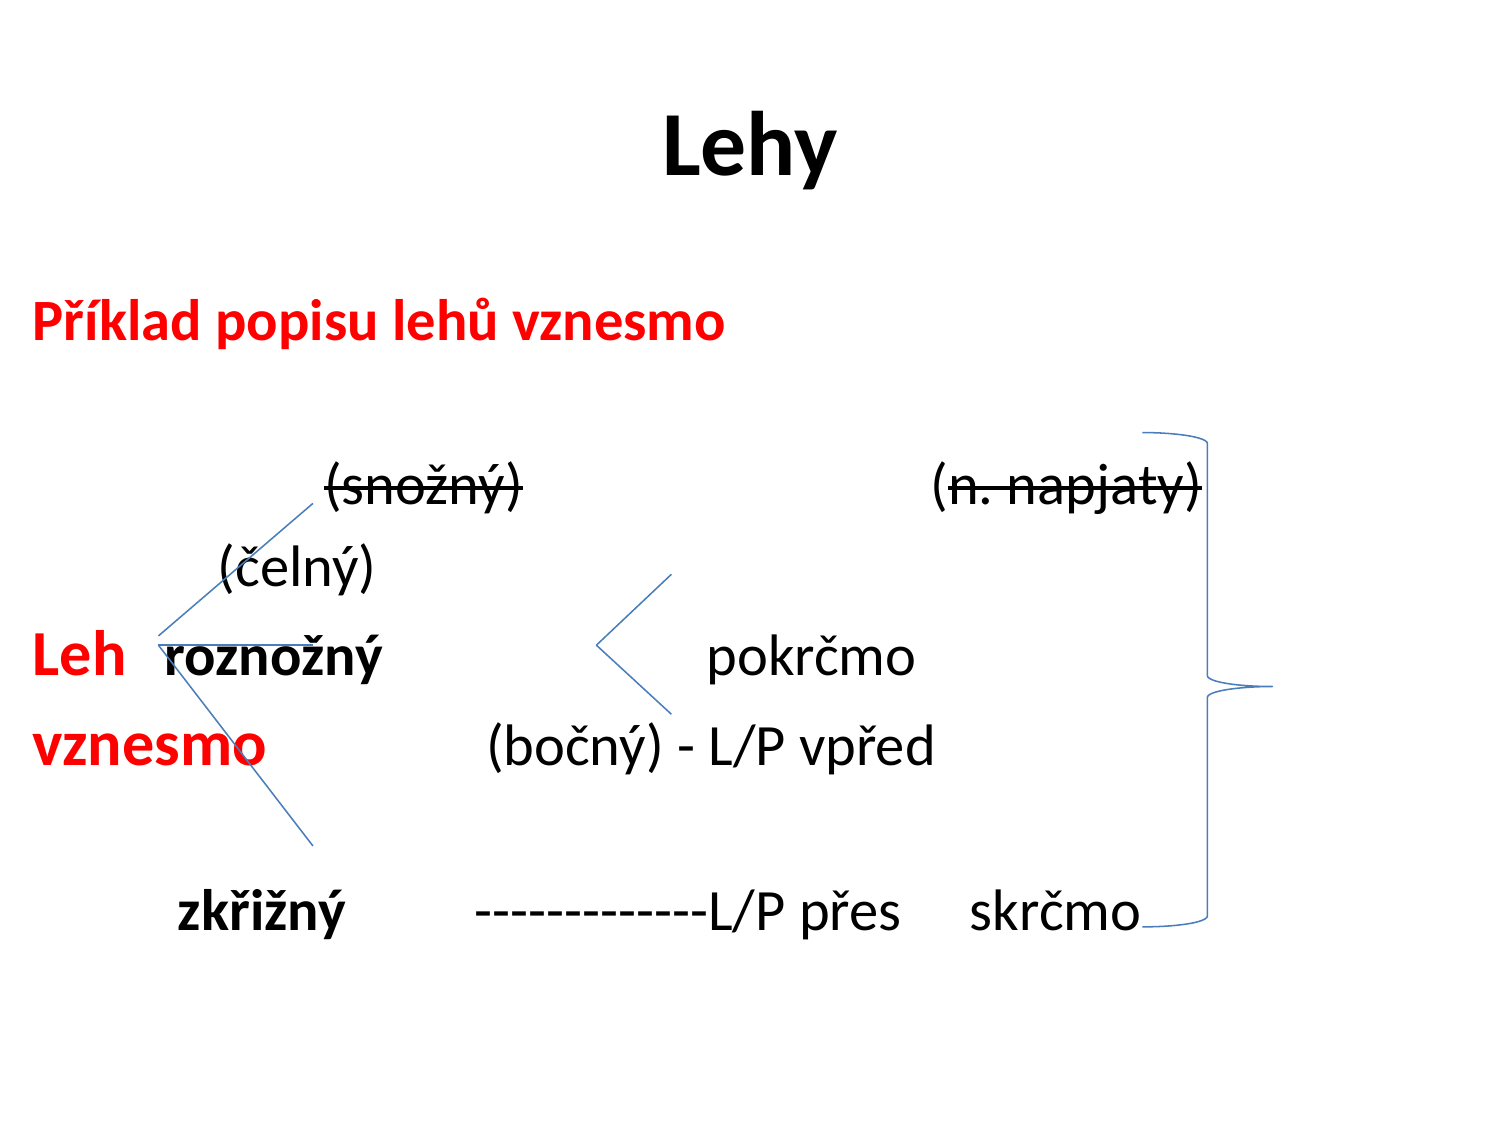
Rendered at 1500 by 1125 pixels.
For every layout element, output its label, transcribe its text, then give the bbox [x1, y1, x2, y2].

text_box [596, 653, 672, 715]
list Příklad popisu lehů vznesmo (snožný) (n. napjaty) (čelný) Leh roznožný pokrčmo vznesmo (bočný) - L/P vpřed zkřižný -------------L/P přes skrčmo [17, 273, 1500, 1017]
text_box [158, 503, 314, 637]
text_box [1142, 431, 1274, 928]
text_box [158, 644, 314, 847]
title Lehy [75, 45, 1425, 233]
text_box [596, 573, 672, 646]
